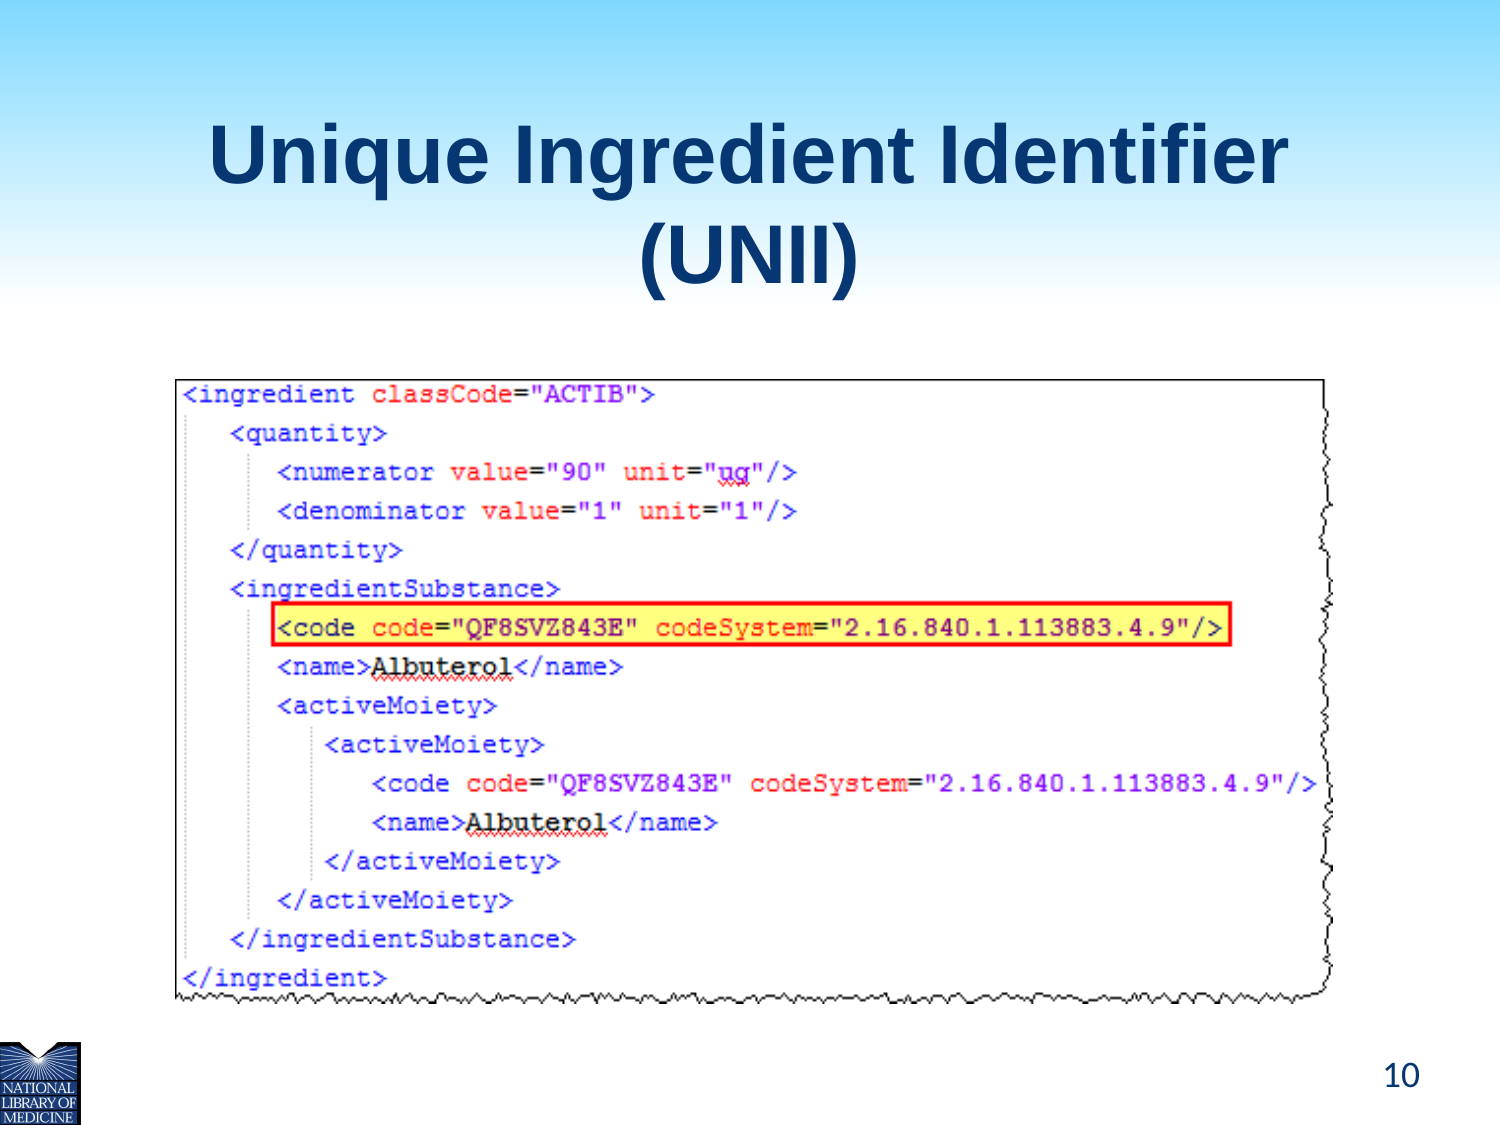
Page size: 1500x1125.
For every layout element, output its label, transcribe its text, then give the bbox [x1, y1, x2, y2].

picture [0, 1042, 81, 1125]
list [175, 379, 1333, 1004]
title Unique Ingredient Identifier (UNII) [74, 92, 1426, 304]
